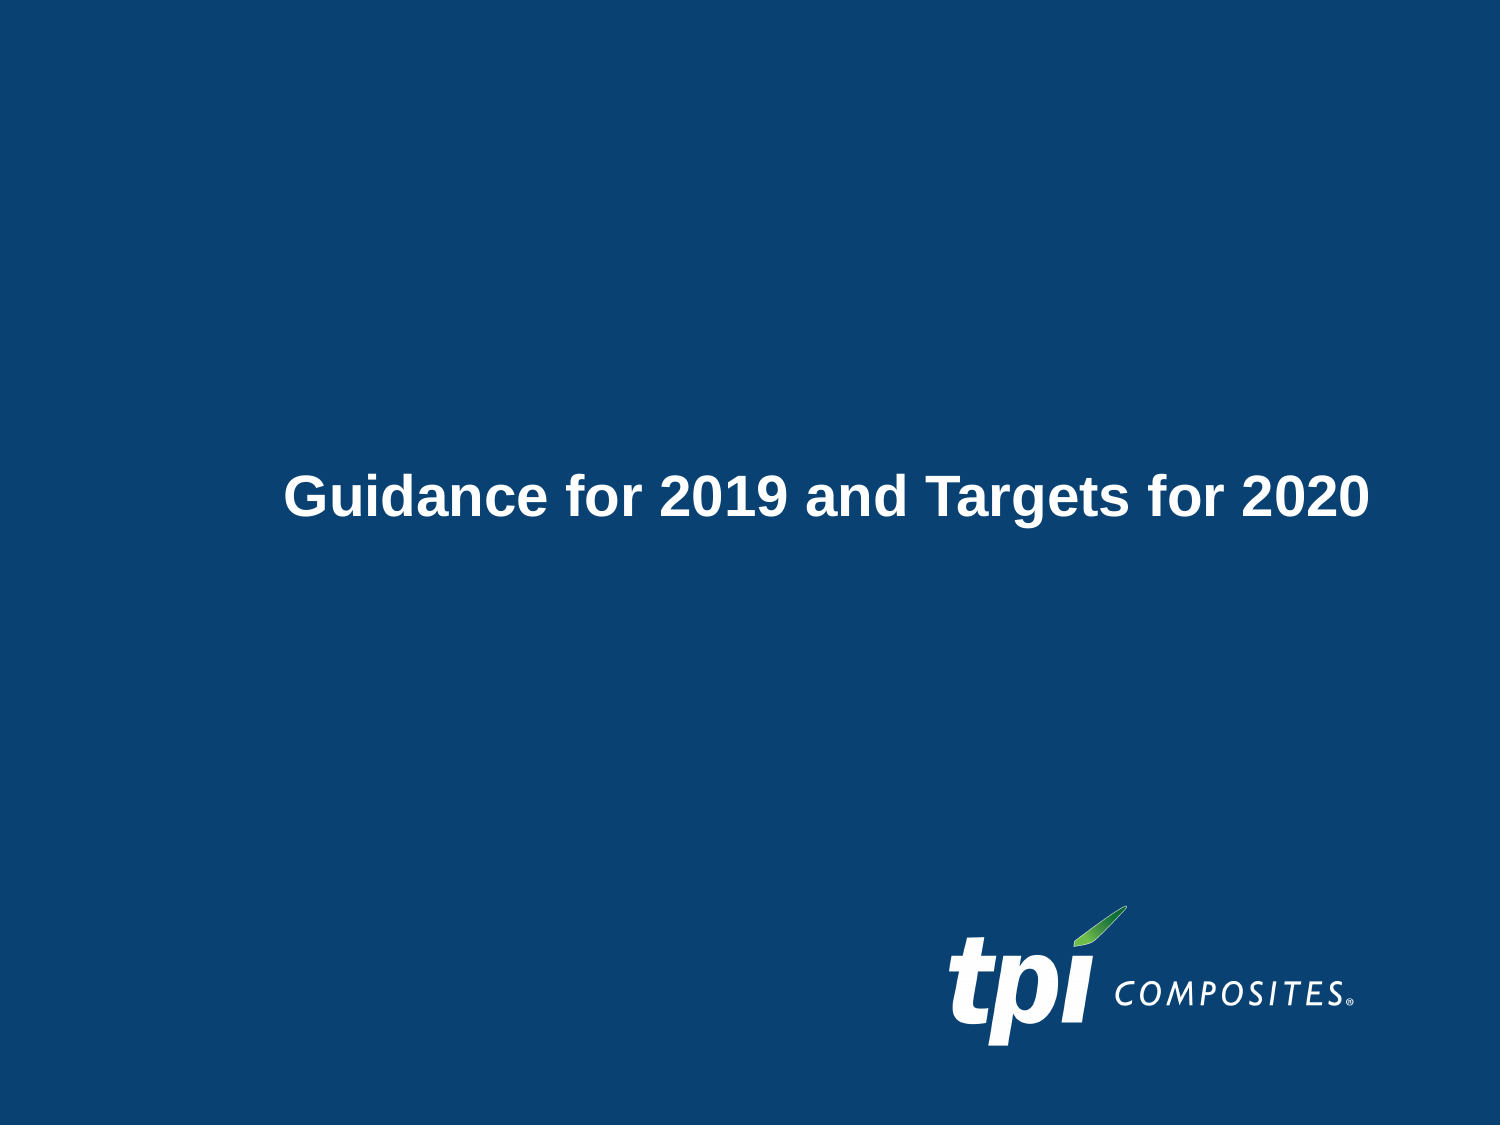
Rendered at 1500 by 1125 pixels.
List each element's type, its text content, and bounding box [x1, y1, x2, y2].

picture [848, 836, 1443, 1125]
list Guidance for 2019 and Targets for 2020 [112, 450, 1388, 675]
